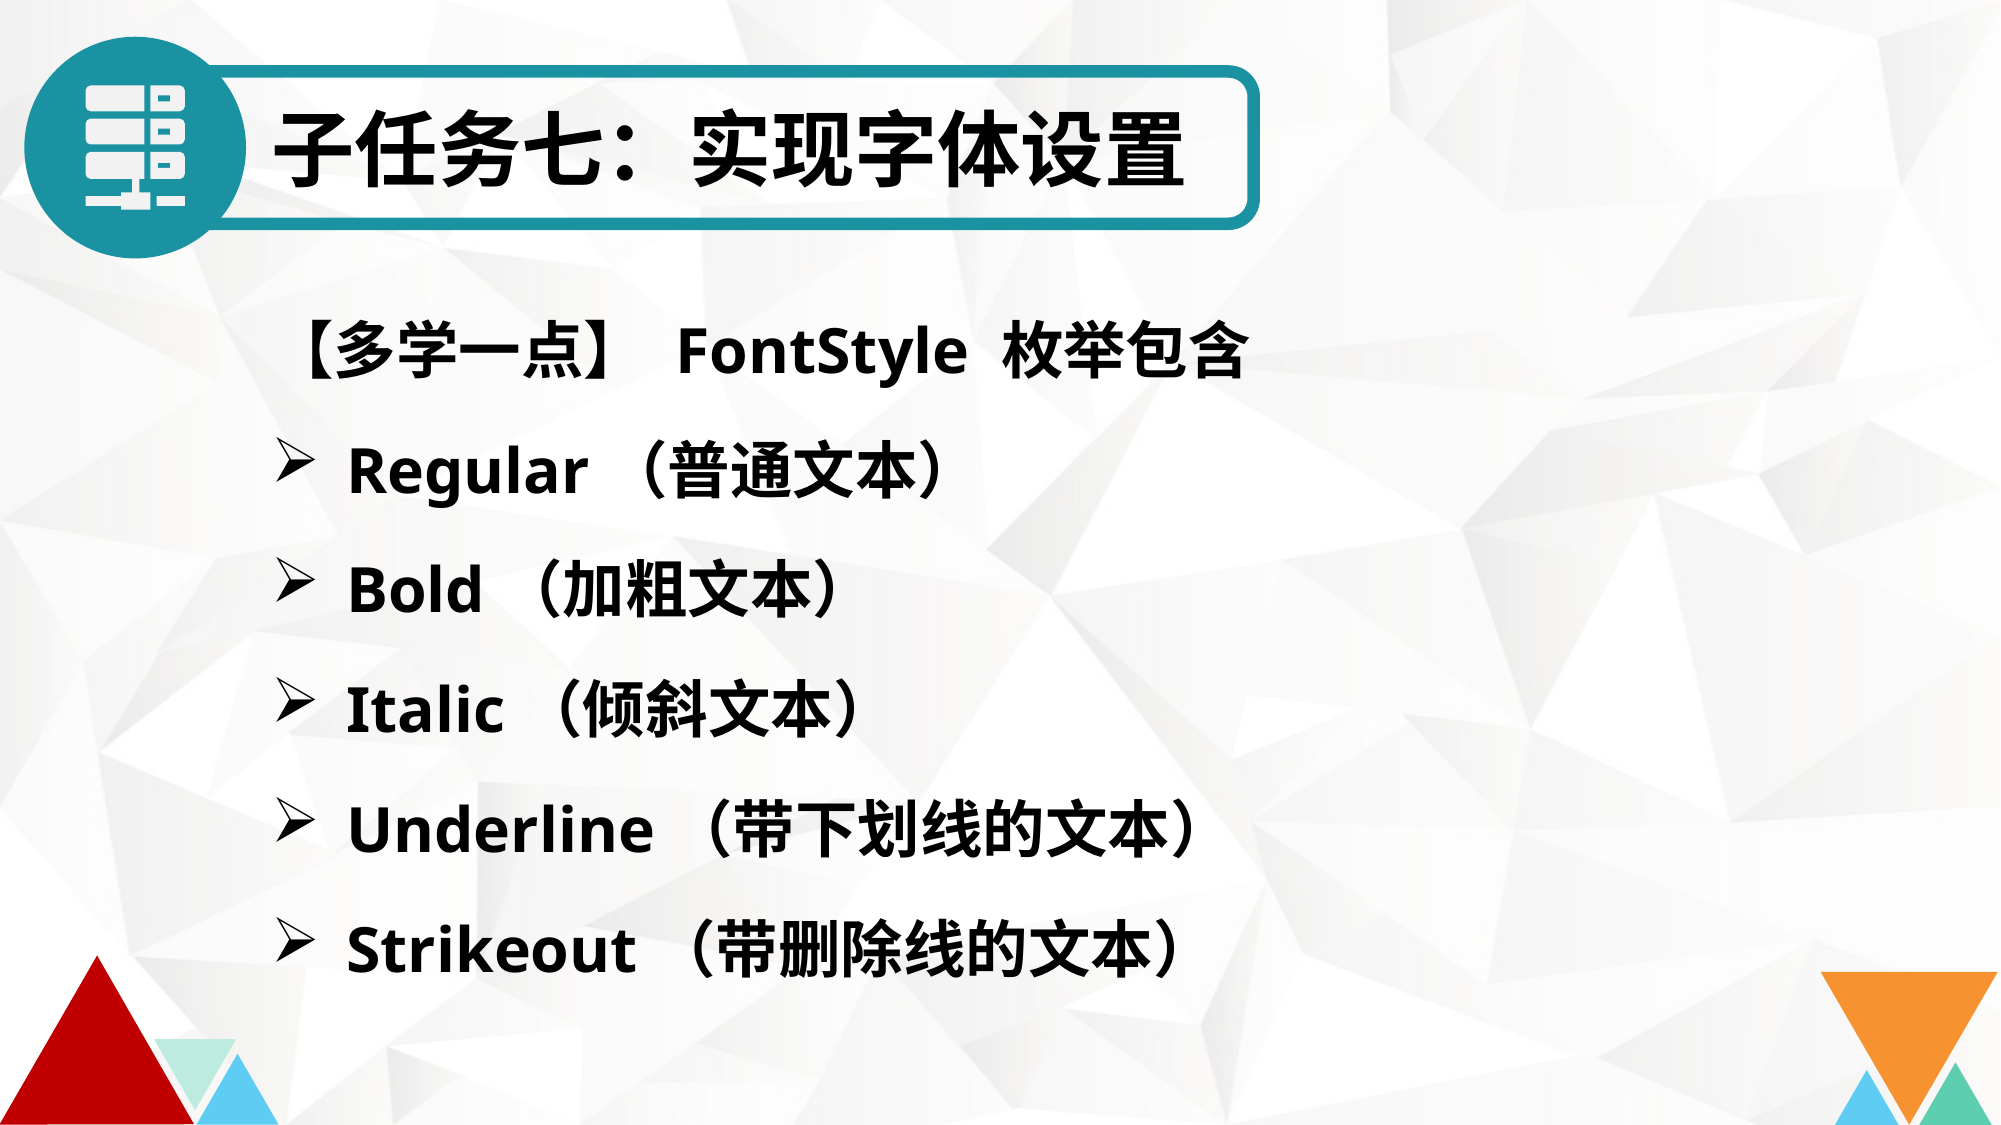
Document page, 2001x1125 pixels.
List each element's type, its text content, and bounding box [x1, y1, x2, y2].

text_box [24, 36, 246, 259]
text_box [37, 984, 279, 1125]
text_box [246, 70, 1255, 225]
text_box 【多学一点】 FontStyle 枚举包含 Regular（普通文本） Bold（加粗文本） Italic（倾斜文本） Underline（带下划线的文本） Strikeout（带删除线的文本） [256, 258, 1517, 993]
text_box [1820, 971, 1998, 1125]
text_box 子任务七：实现字体设置 [257, 89, 1203, 205]
picture [0, 0, 2001, 1125]
